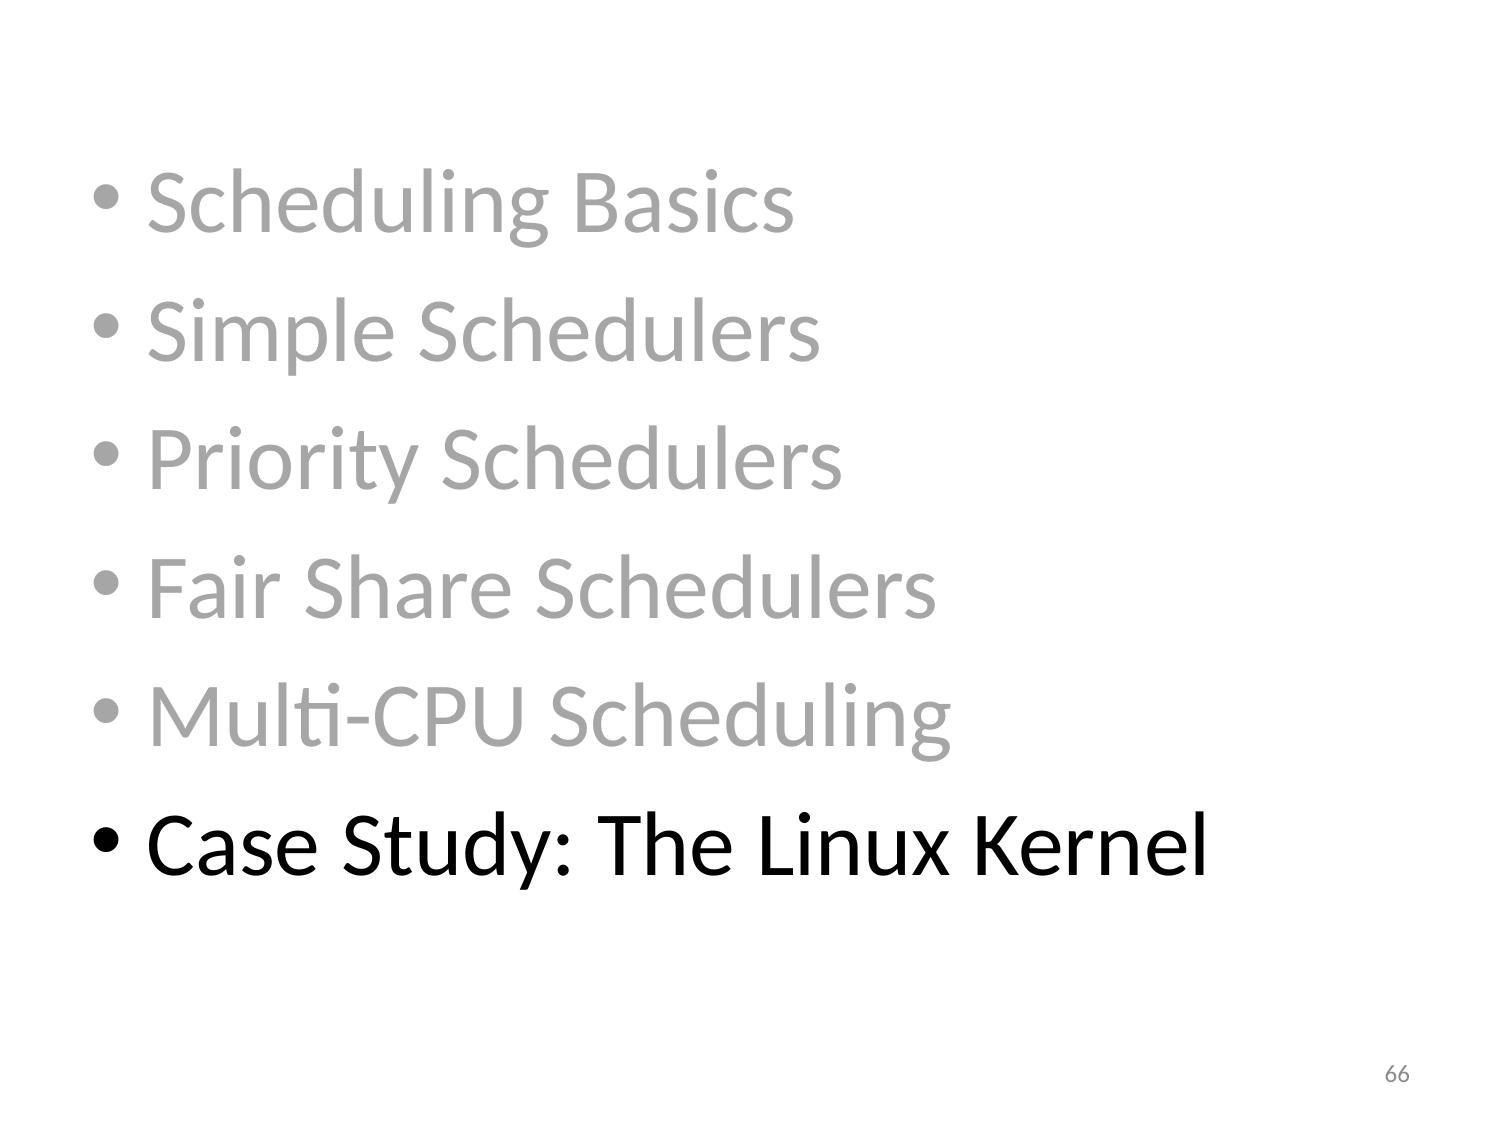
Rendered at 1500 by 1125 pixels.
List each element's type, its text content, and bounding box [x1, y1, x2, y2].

slide_number 66 [1074, 1042, 1425, 1103]
list Scheduling Basics Simple Schedulers Priority Schedulers Fair Share Schedulers Multi-CPU Scheduling Case Study: The Linux Kernel [75, 128, 1425, 1035]
